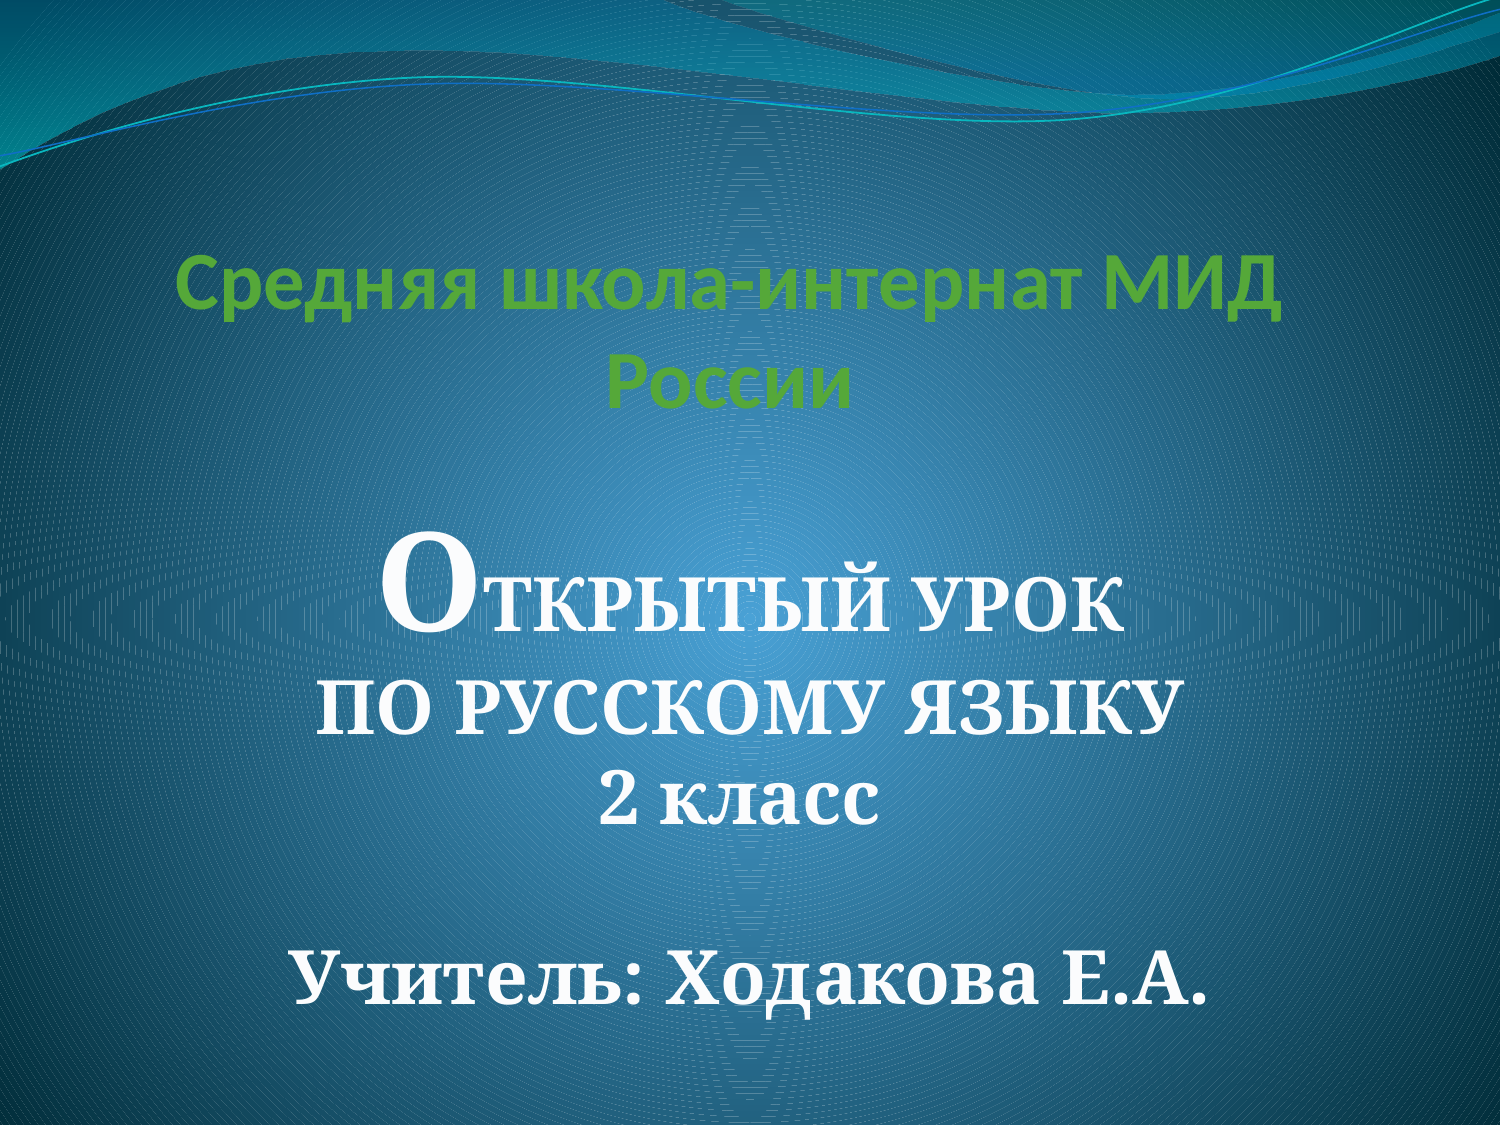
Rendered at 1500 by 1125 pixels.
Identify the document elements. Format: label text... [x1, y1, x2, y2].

title Средняя школа-интернат МИД России [87, 224, 1376, 486]
text_box ОТКРЫТЫЙ УРОК ПО РУССКОМУ ЯЗЫКУ 2 класс Учитель: Ходакова Е.А. [0, 486, 1500, 1117]
